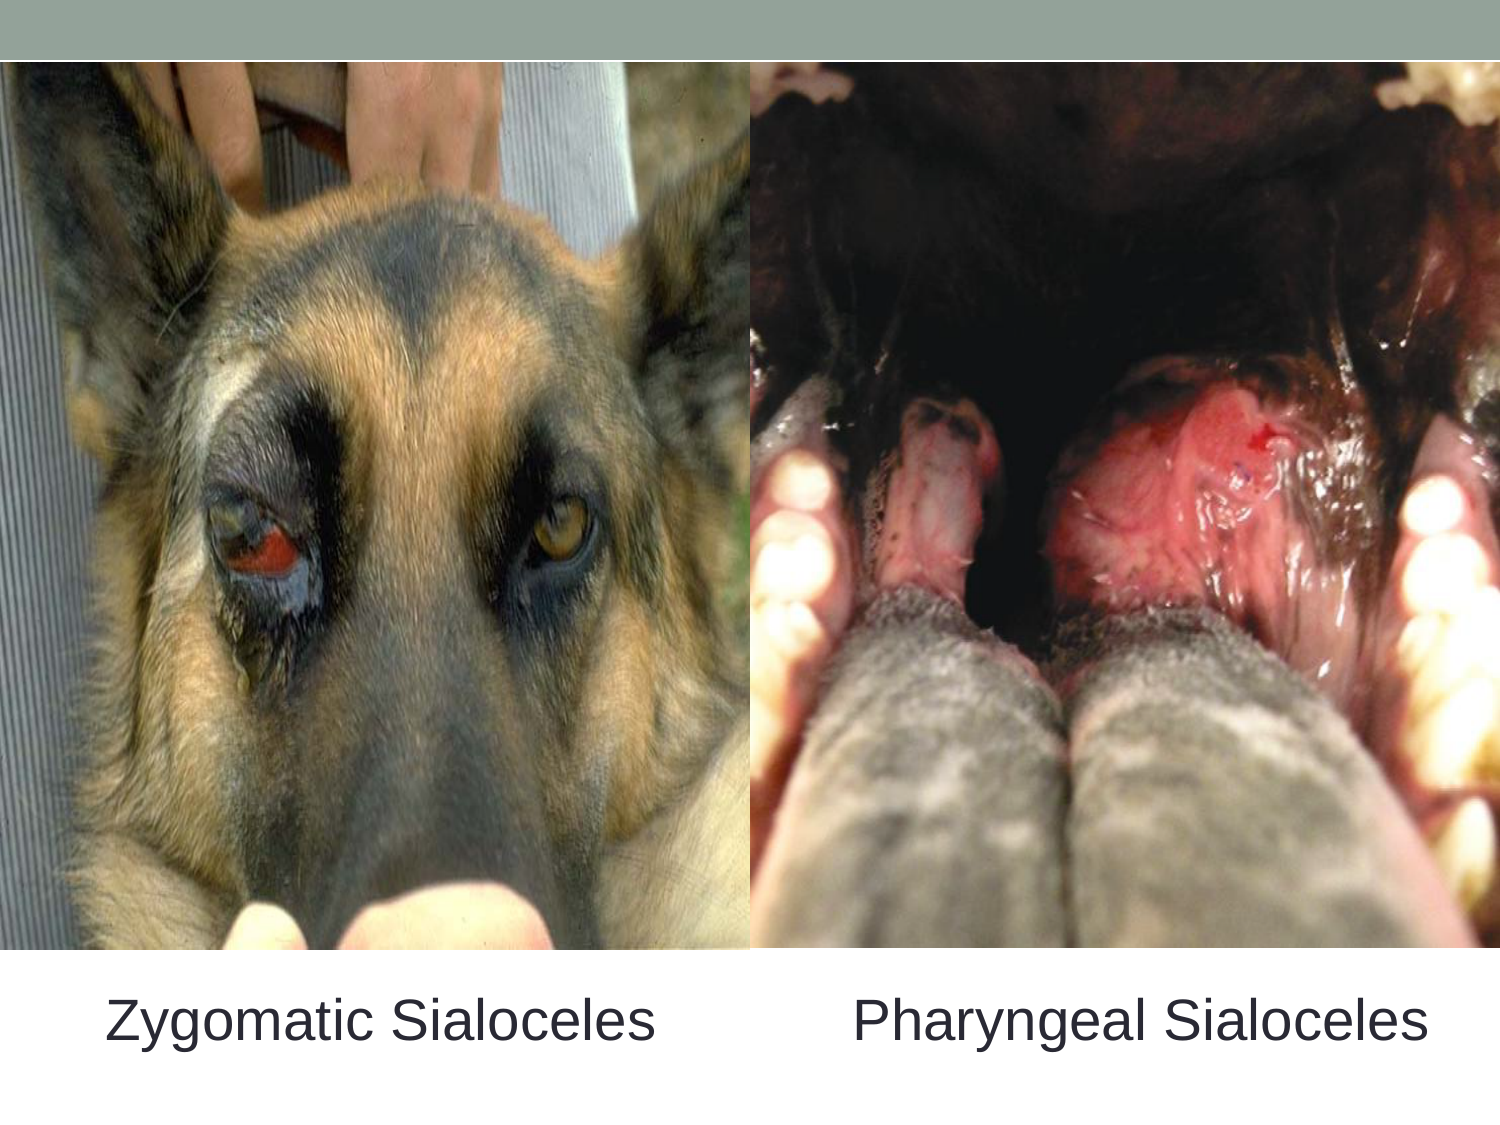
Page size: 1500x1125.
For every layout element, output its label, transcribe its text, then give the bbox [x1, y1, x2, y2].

text_box Pharyngeal Sialoceles [837, 975, 1450, 1060]
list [756, 62, 1500, 948]
text_box Zygomatic Sialoceles [90, 975, 672, 1060]
picture [0, 62, 751, 951]
